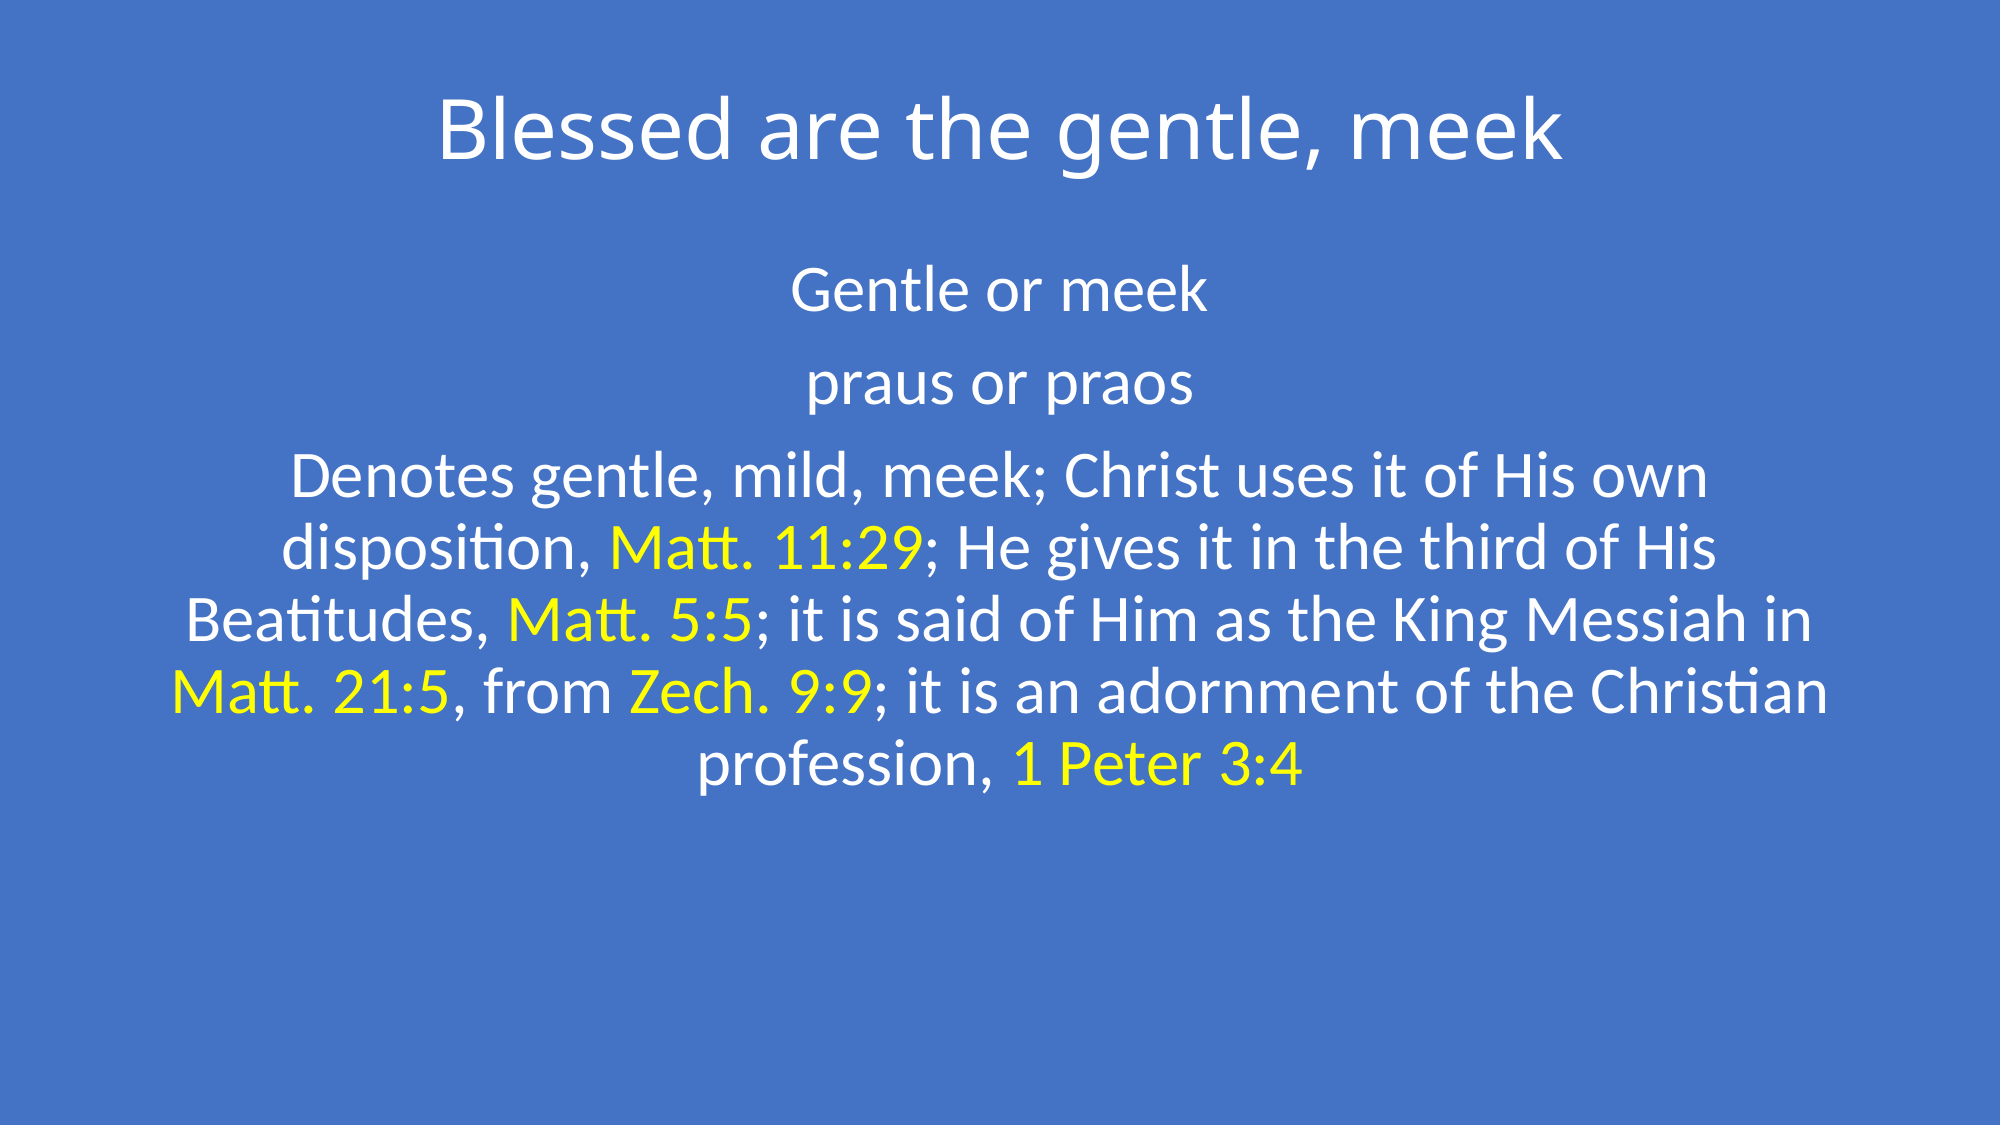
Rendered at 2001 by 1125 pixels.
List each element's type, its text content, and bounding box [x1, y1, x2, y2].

list Gentle or meek praus or praos Denotes gentle, mild, meek; Christ uses it of His own disposition, Matt. 11:29; He gives it in the third of His Beatitudes, Matt. 5:5; it is said of Him as the King Messiah in Matt. 21:5, from Zech. 9:9; it is an adornment of the Christian profession, 1 Peter 3:4 [137, 246, 1863, 1125]
title Blessed are the gentle, meek [137, 59, 1863, 207]
